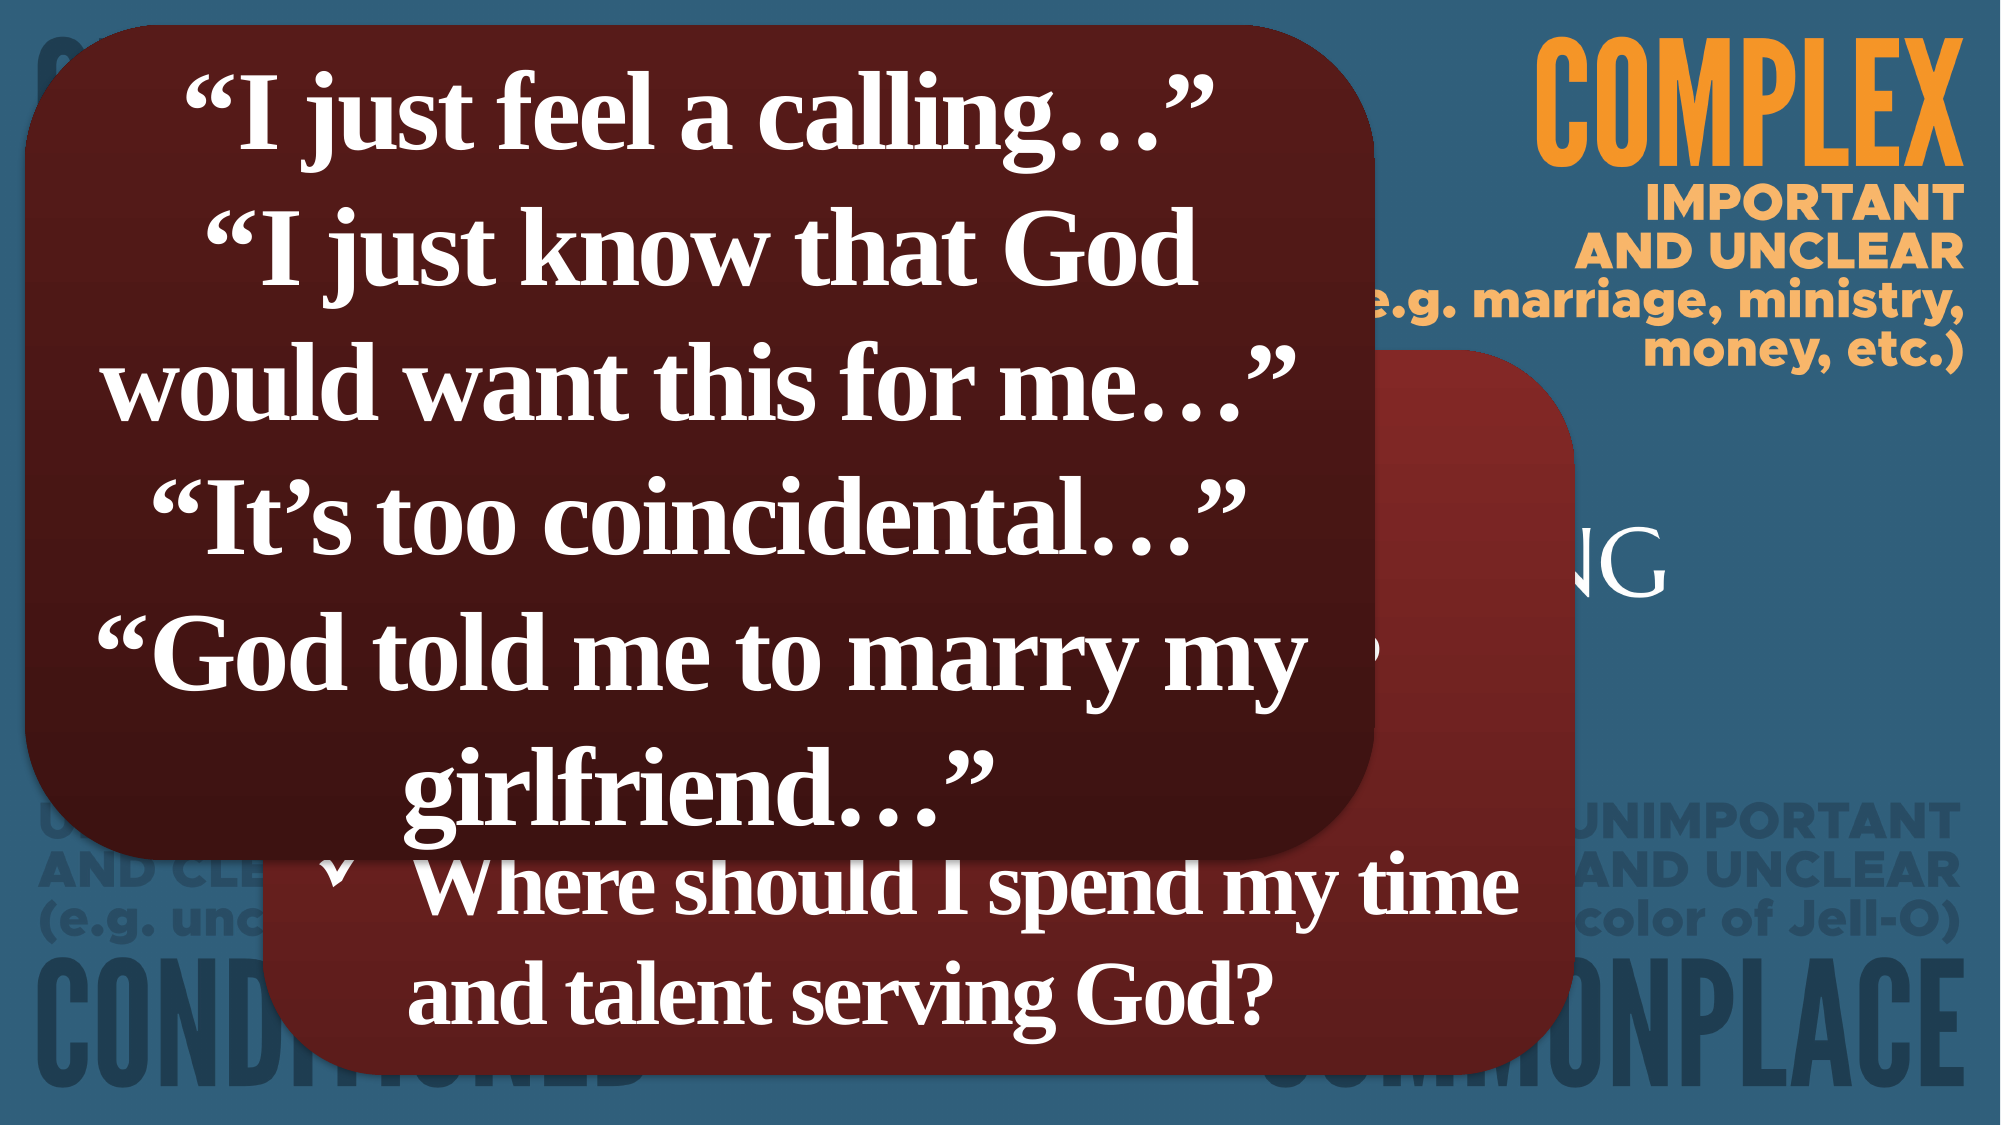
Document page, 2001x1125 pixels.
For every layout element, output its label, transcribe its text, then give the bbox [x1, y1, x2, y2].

text_box What degree or career? Dating, marriage, kids? Buying a house or renting? Moving to a new city? Where should I spend my time and talent serving God? [260, 347, 1578, 1078]
text_box “I just feel a calling…” “I just know that God would want this for me…” “It’s too coincidental…” “God told me to marry my girlfriend…” [22, 22, 1378, 863]
picture [0, 0, 2001, 1125]
